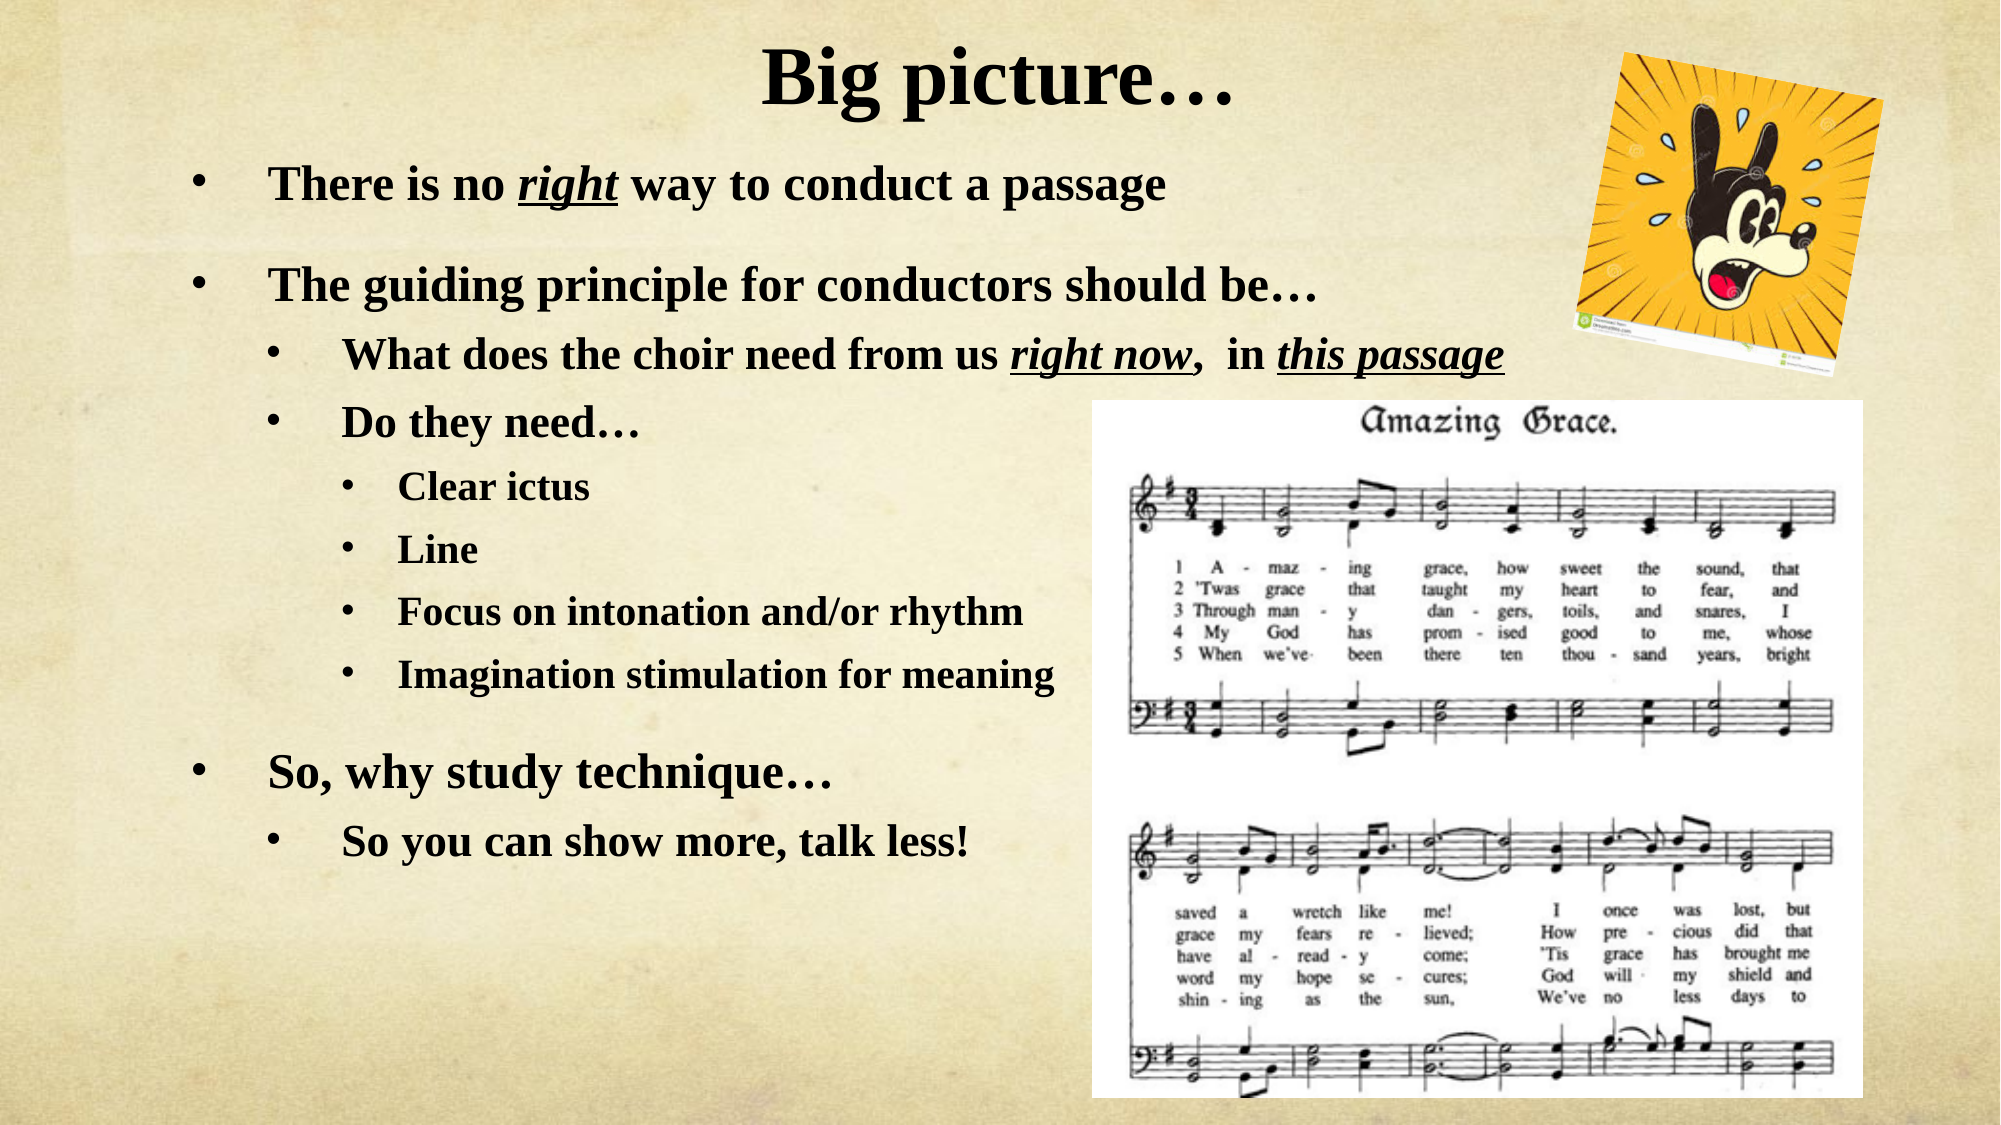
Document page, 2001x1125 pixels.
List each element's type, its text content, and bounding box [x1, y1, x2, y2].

picture [0, 0, 2001, 1125]
title Big picture… [200, 0, 1800, 142]
list There is no right way to conduct a passage The guiding principle for conductors should be… What does the choir need from us right now, in this passage Do they need… Clear ictus Line Focus on intonation and/or rhythm Imagination stimulation for meaning So, why study technique… So you can show more, talk less! [176, 142, 1776, 808]
